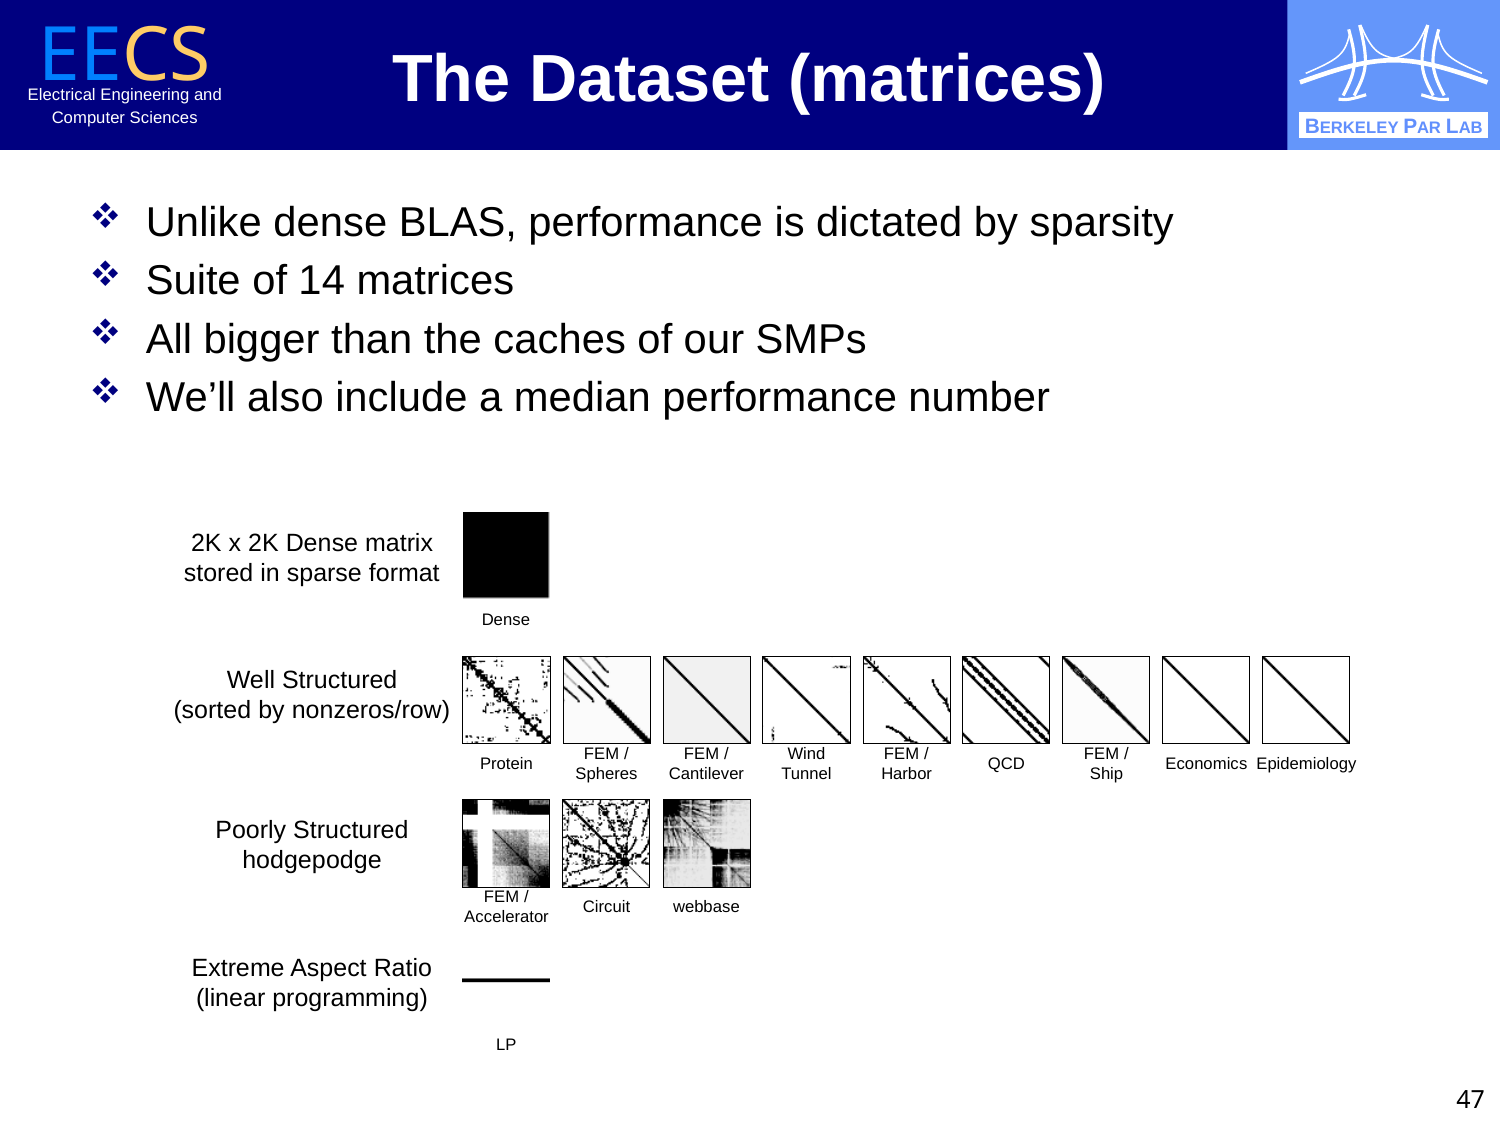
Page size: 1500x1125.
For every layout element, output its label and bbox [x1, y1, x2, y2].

picture [662, 799, 751, 887]
picture [462, 656, 551, 744]
picture [462, 936, 551, 1025]
title [224, 0, 1275, 150]
text_box [1062, 744, 1150, 782]
text_box [663, 744, 750, 782]
list [74, 187, 1425, 1050]
text_box [762, 744, 850, 782]
picture [462, 799, 550, 887]
text_box [963, 744, 1050, 782]
picture [962, 656, 1050, 744]
picture [862, 656, 951, 744]
text_box [1263, 744, 1350, 782]
text_box [1163, 744, 1250, 782]
text_box [462, 744, 550, 782]
text_box [162, 937, 550, 1063]
picture [1262, 656, 1350, 744]
text_box [162, 799, 550, 925]
picture [562, 799, 650, 887]
text_box [563, 888, 650, 925]
text_box [563, 744, 650, 782]
picture [1062, 656, 1150, 744]
picture [463, 511, 552, 600]
picture [1162, 656, 1250, 744]
text_box [162, 512, 550, 638]
picture [562, 656, 651, 744]
picture [762, 656, 851, 744]
text_box [663, 888, 750, 925]
text_box [162, 649, 462, 738]
text_box [863, 744, 950, 782]
picture [662, 656, 751, 744]
slide_number [1149, 1085, 1500, 1125]
